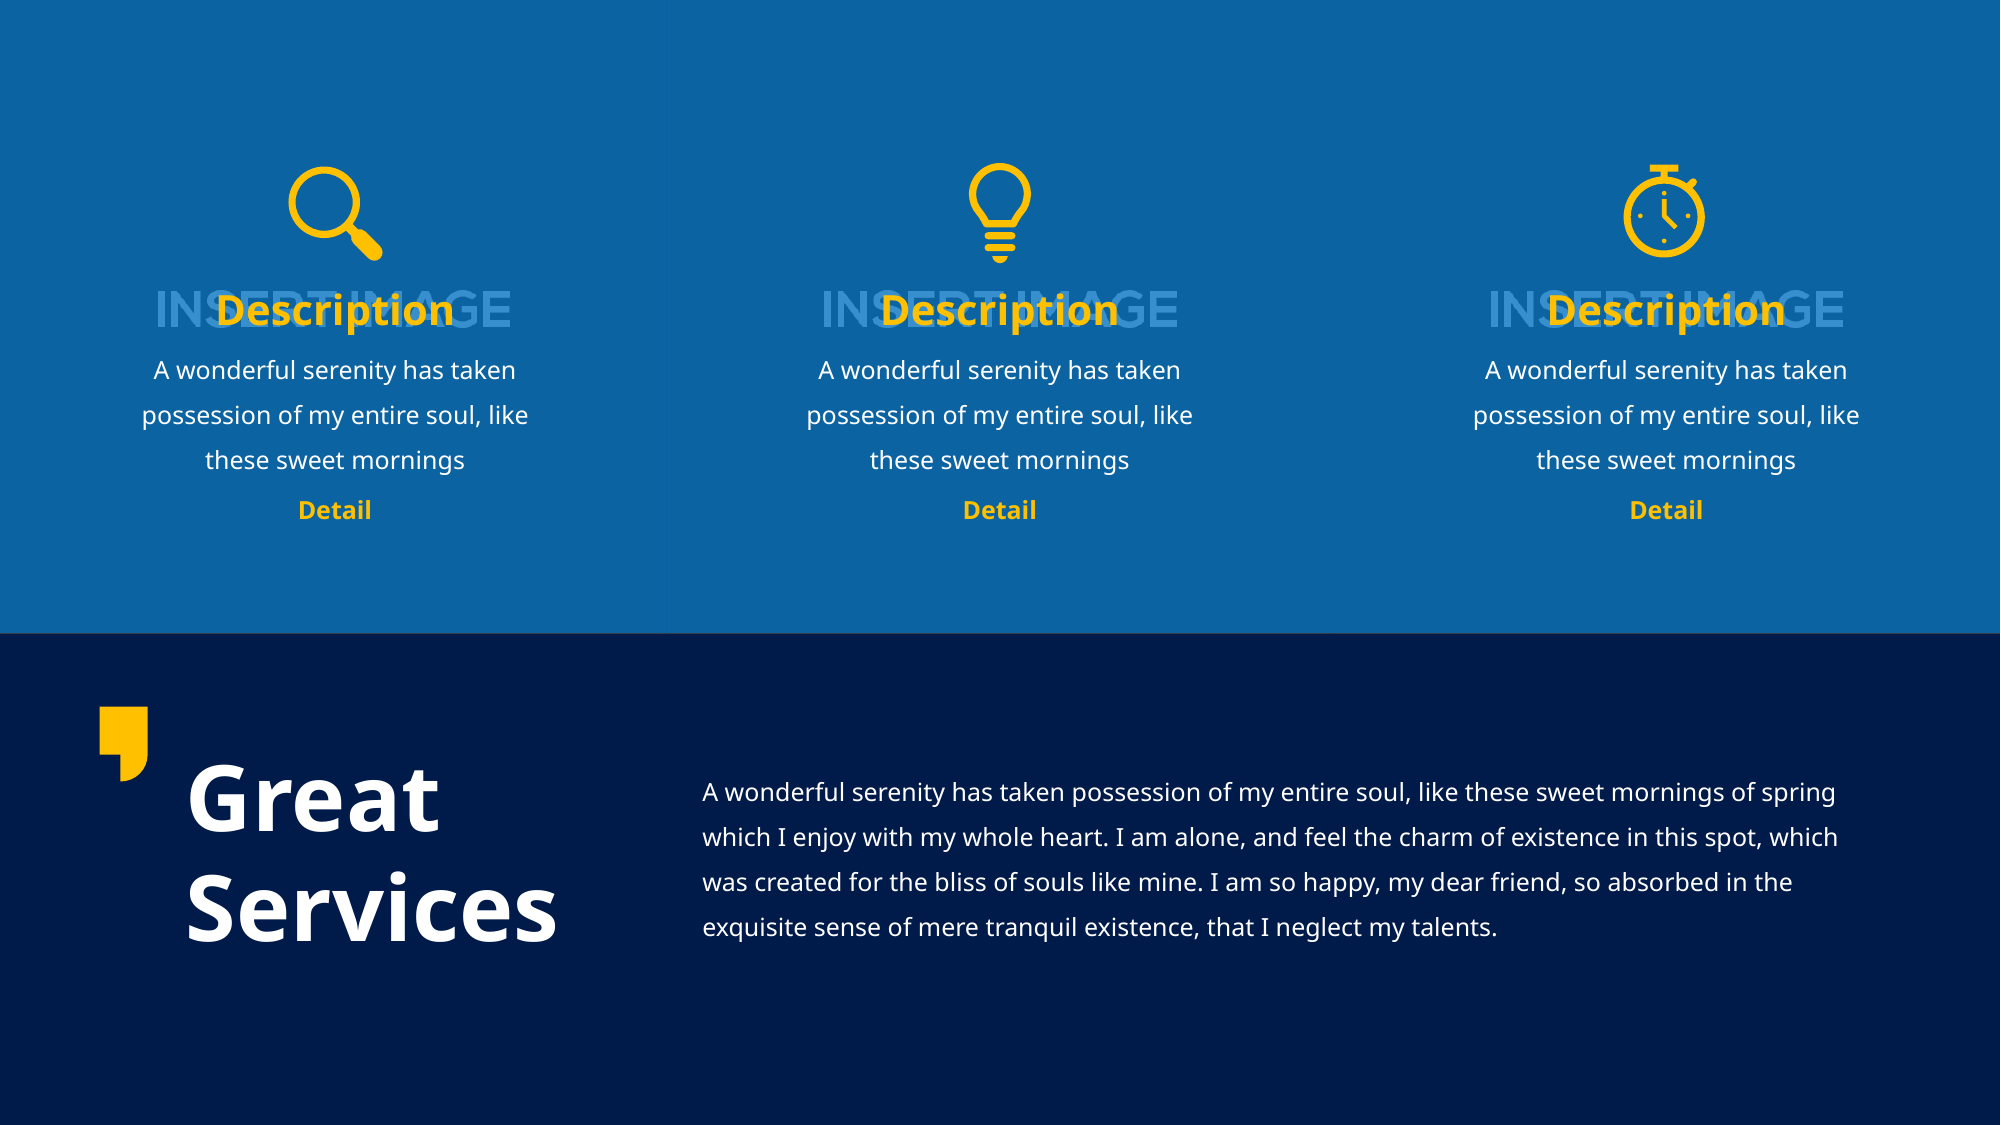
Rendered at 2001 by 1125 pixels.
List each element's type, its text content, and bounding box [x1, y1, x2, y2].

text_box A wonderful serenity has taken possession of my entire soul, like these sweet mornings of spring which I enjoy with my whole heart. I am alone, and feel the charm of existence in this spot, which was created for the bliss of souls like mine. I am so happy, my dear friend, so absorbed in the exquisite sense of mere tranquil existence, that I neglect my talents. [687, 754, 1884, 949]
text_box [968, 162, 1031, 264]
picture [0, 0, 2000, 634]
text_box [99, 706, 148, 782]
list Great Services [170, 706, 777, 994]
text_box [1623, 164, 1705, 257]
